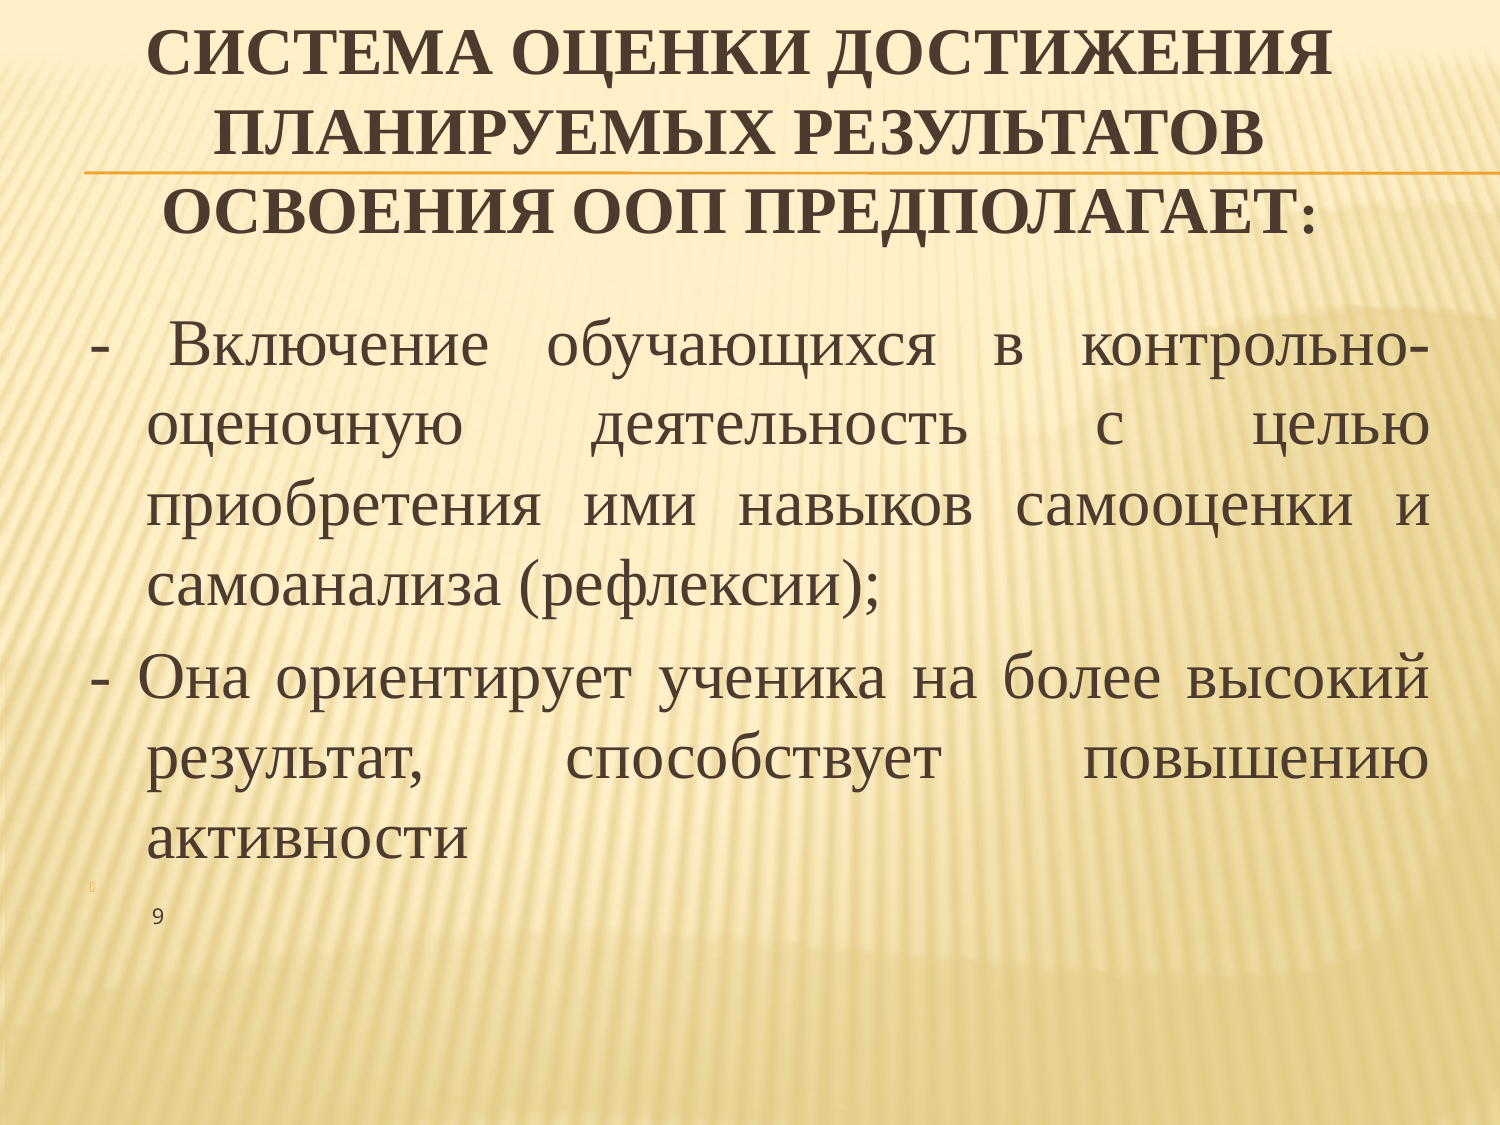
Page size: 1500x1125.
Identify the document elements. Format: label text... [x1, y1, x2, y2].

list - Включение обучающихся в контрольно-оценочную деятельность с целью приобретения ими навыков самооценки и самоанализа (рефлексии); - Она ориентирует ученика на более высокий результат, способствует повышению активности 9 [75, 290, 1447, 1034]
title Система оценки достижения планируемых результатов освоения ООП предполагает: [64, 113, 1415, 302]
